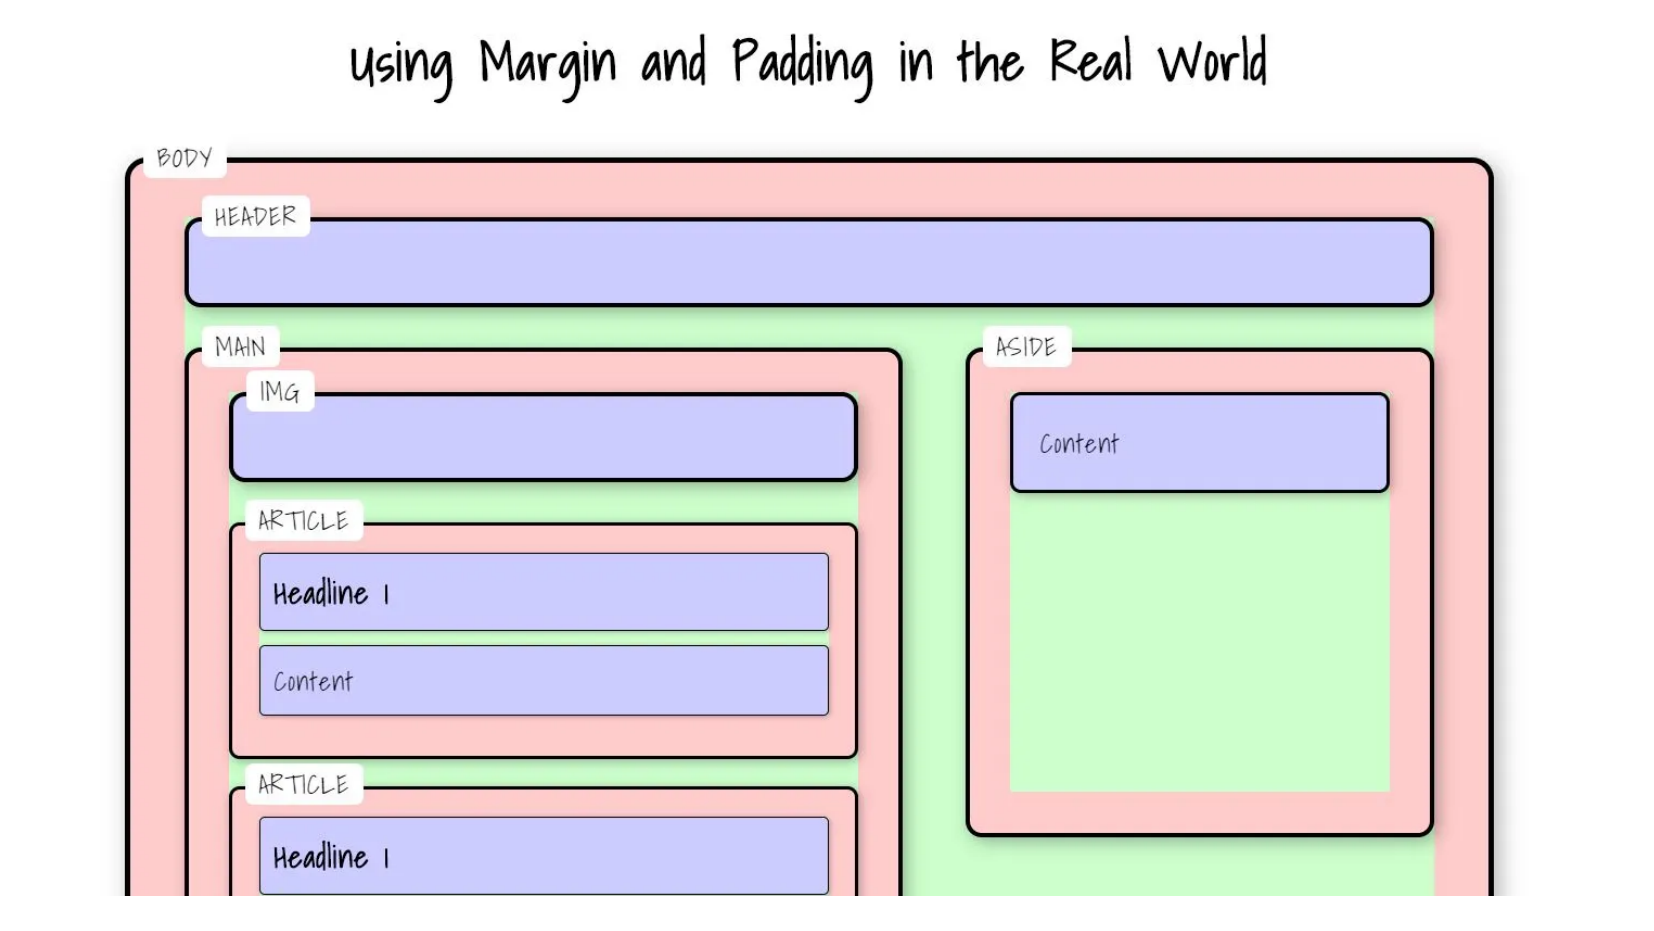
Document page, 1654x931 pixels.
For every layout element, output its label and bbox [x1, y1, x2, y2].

picture [74, 25, 1546, 896]
